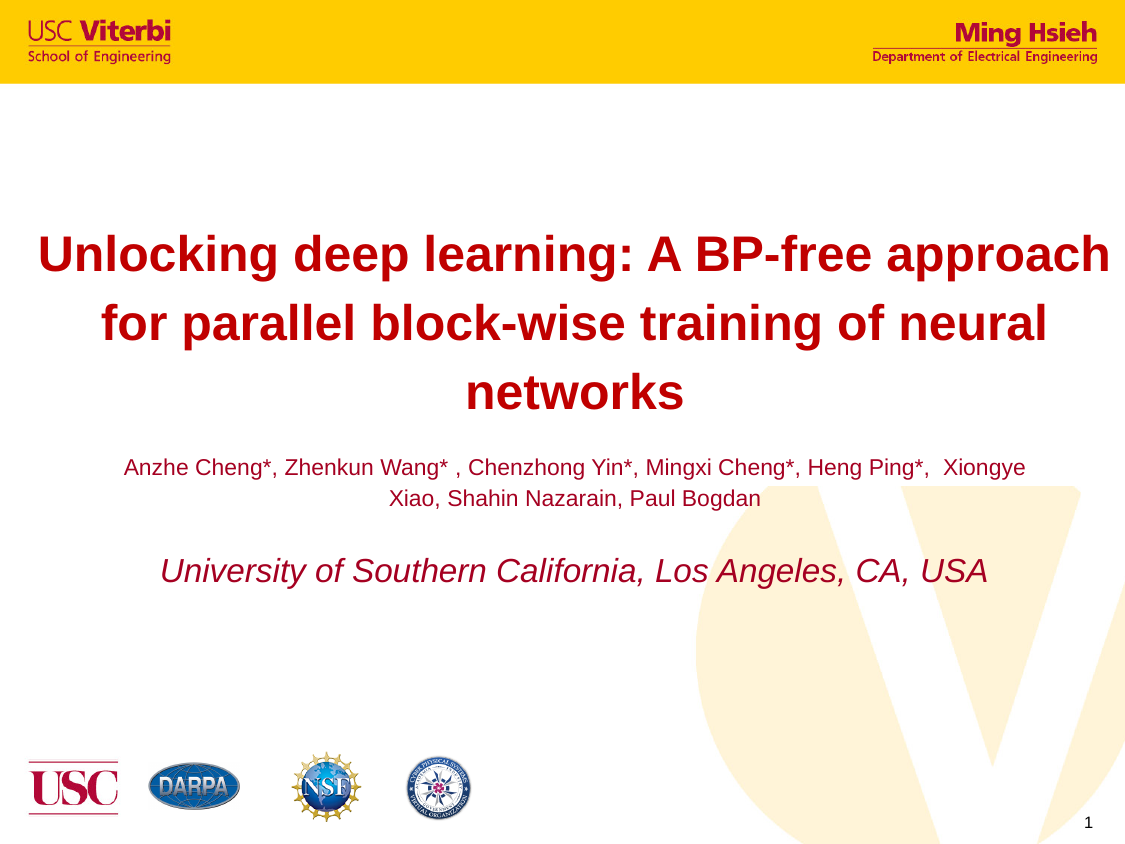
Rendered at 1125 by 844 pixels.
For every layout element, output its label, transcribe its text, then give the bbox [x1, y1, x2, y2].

picture [0, 0, 1125, 844]
slide_number 1 [1001, 806, 1105, 844]
title Unlocking deep learning: A BP-free approach for parallel block-wise training of neural networks [24, 206, 1125, 485]
text_box Anzhe Cheng*, Zhenkun Wang* , Chenzhong Yin*, Mingxi Cheng*, Heng Ping*, Xiongye Xiao, Shahin Nazarain, Paul Bogdan University of Southern California, Los Angeles, CA, USA [96, 437, 1053, 637]
